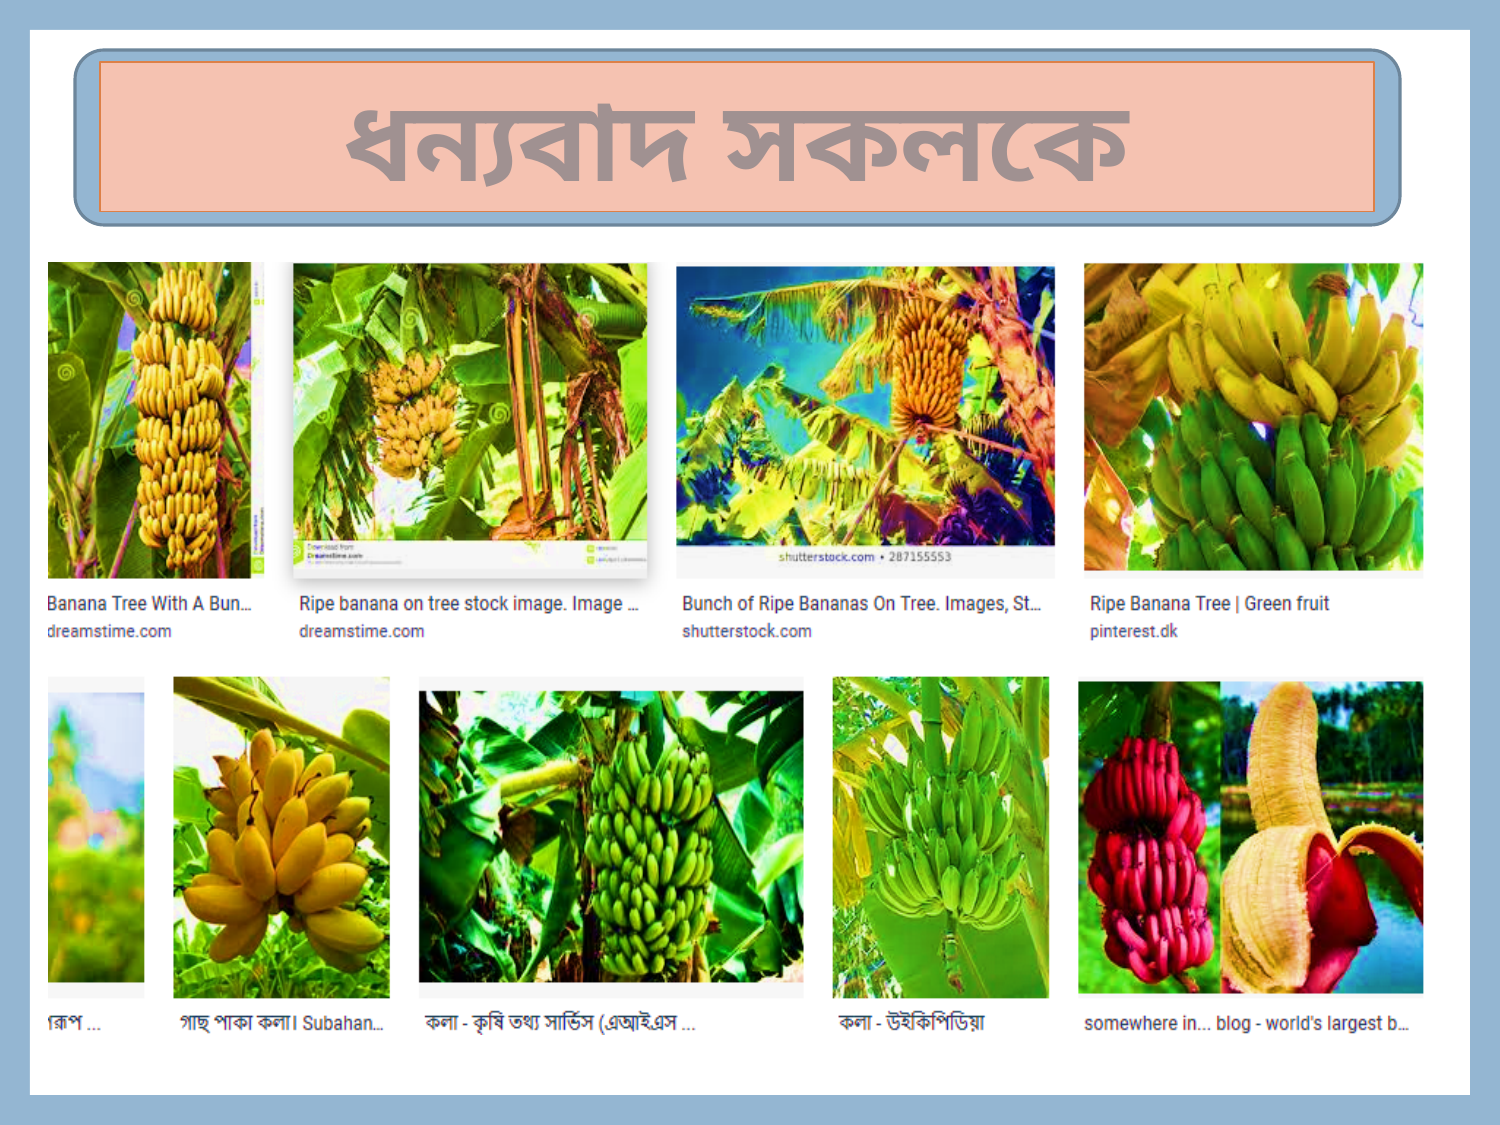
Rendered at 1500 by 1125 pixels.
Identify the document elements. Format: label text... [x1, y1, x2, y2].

text_box ধন্যবাদ সকলকে [99, 61, 1375, 212]
picture [48, 262, 1426, 1036]
text_box [73, 48, 1402, 227]
